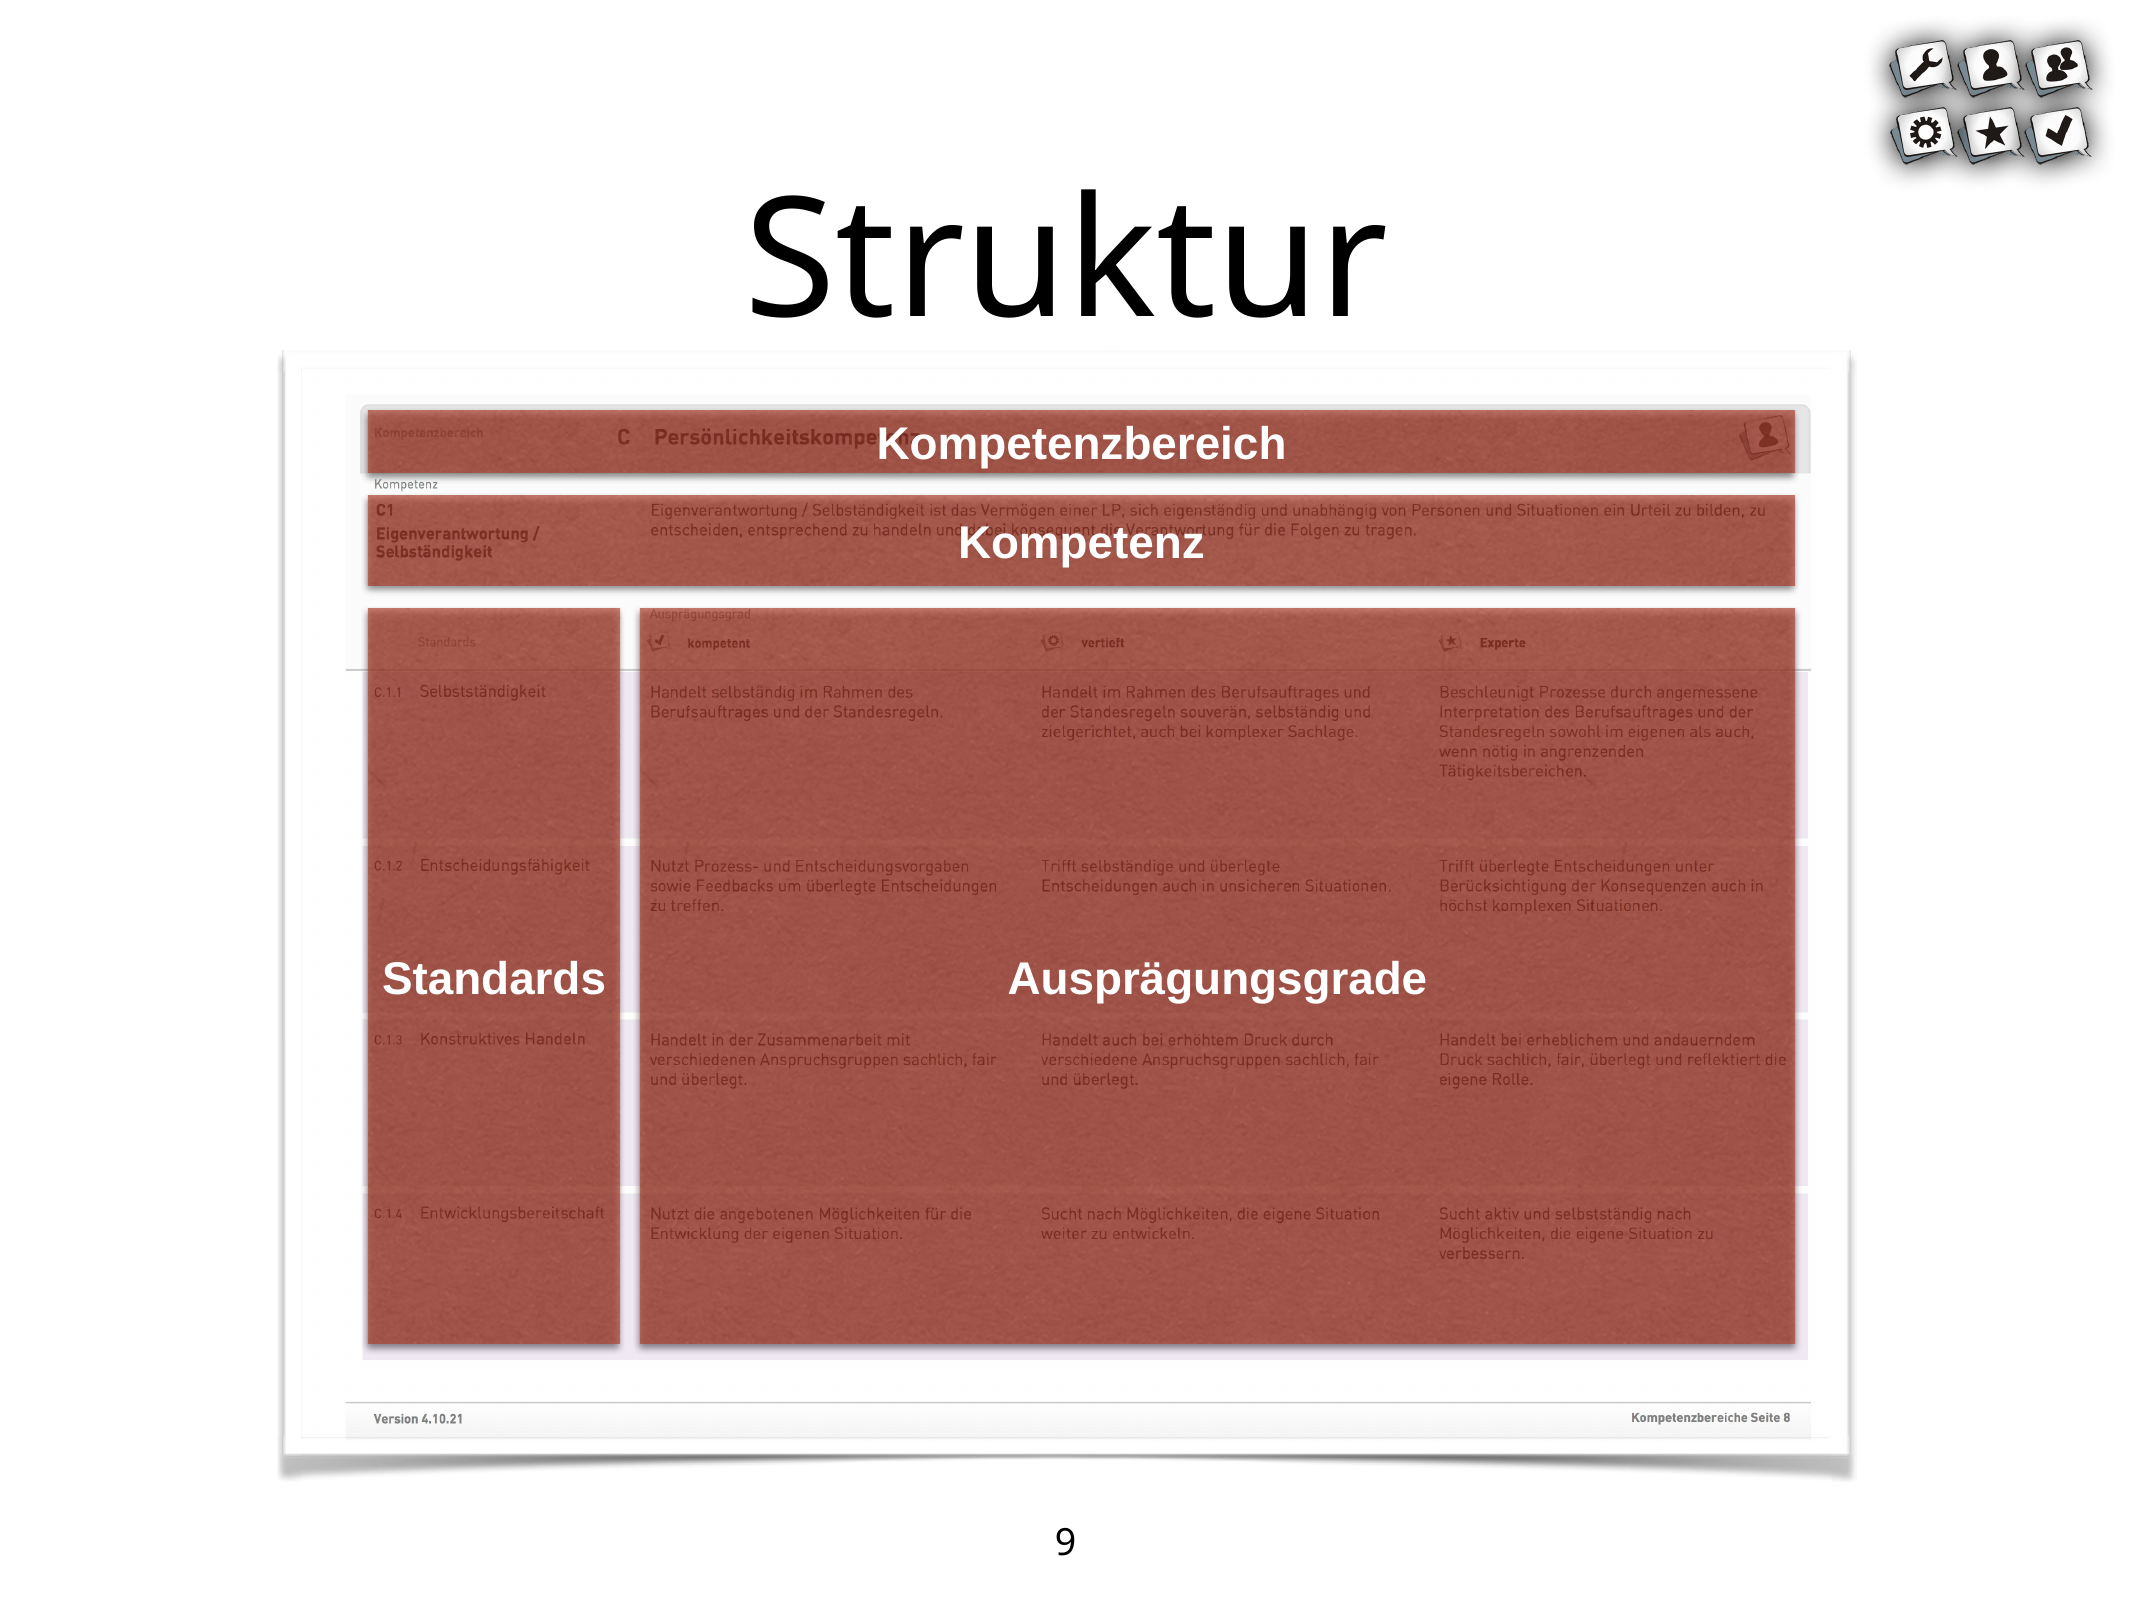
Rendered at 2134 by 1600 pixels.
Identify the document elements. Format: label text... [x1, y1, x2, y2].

picture [1889, 35, 2093, 169]
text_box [276, 350, 1857, 1487]
slide_number 9 [1045, 1517, 1086, 1581]
title Struktur [155, 72, 1978, 428]
